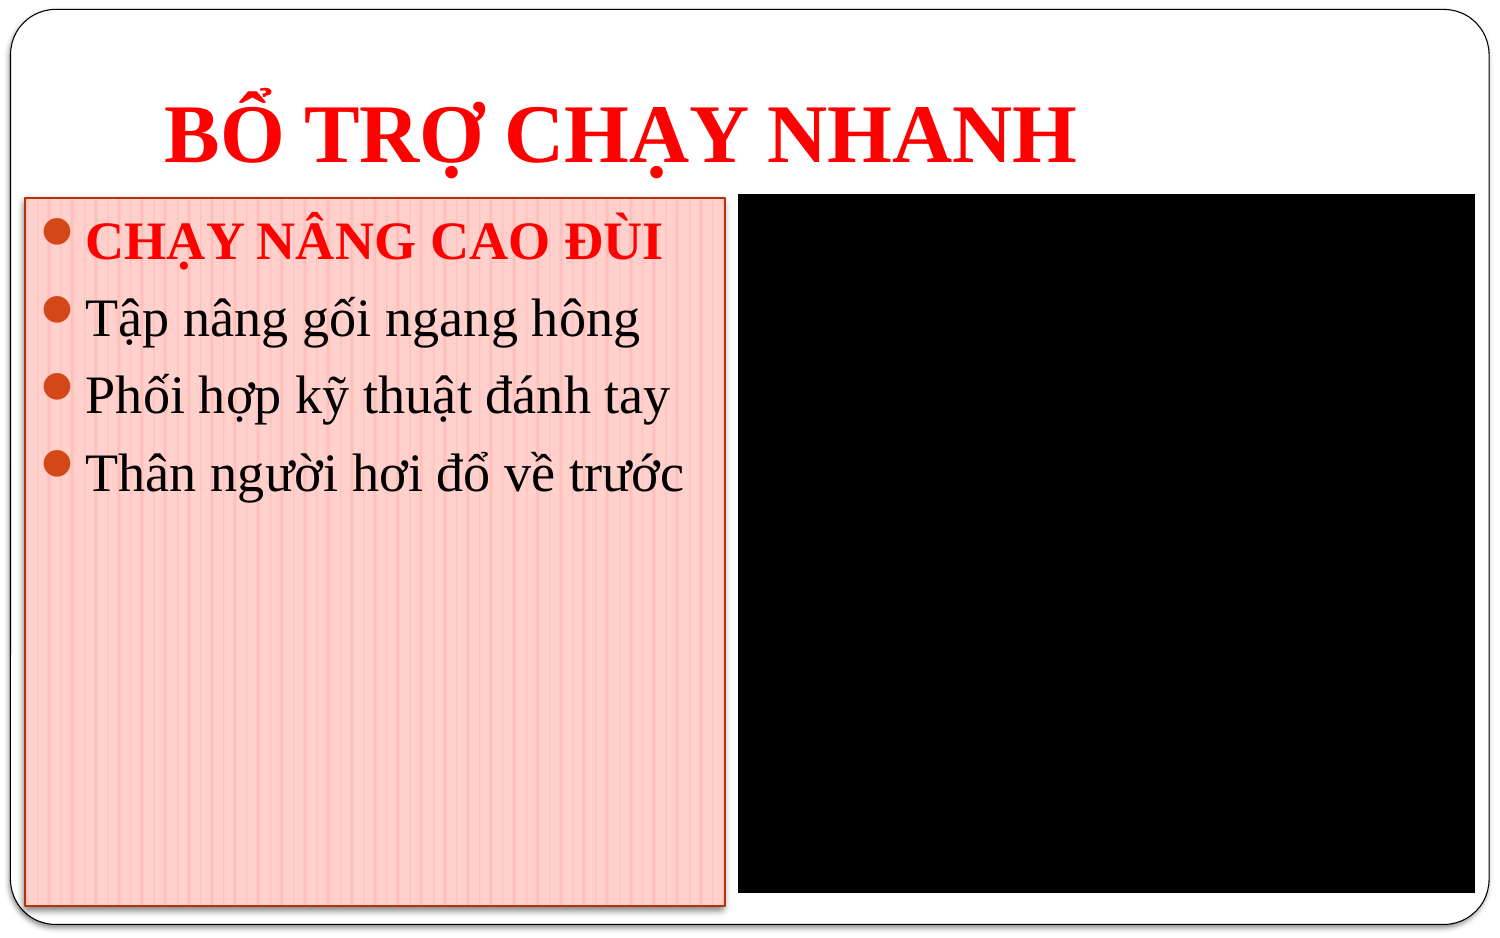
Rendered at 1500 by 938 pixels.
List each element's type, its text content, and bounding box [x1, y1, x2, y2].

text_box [737, 193, 1476, 894]
text_box CHẠY NÂNG CAO ĐÙI Tập nâng gối ngang hông Phối hợp kỹ thuật đánh tay Thân người hơi đổ về trước [24, 197, 726, 907]
text_box BỔ TRỢ CHẠY NHANH [149, 37, 1425, 194]
